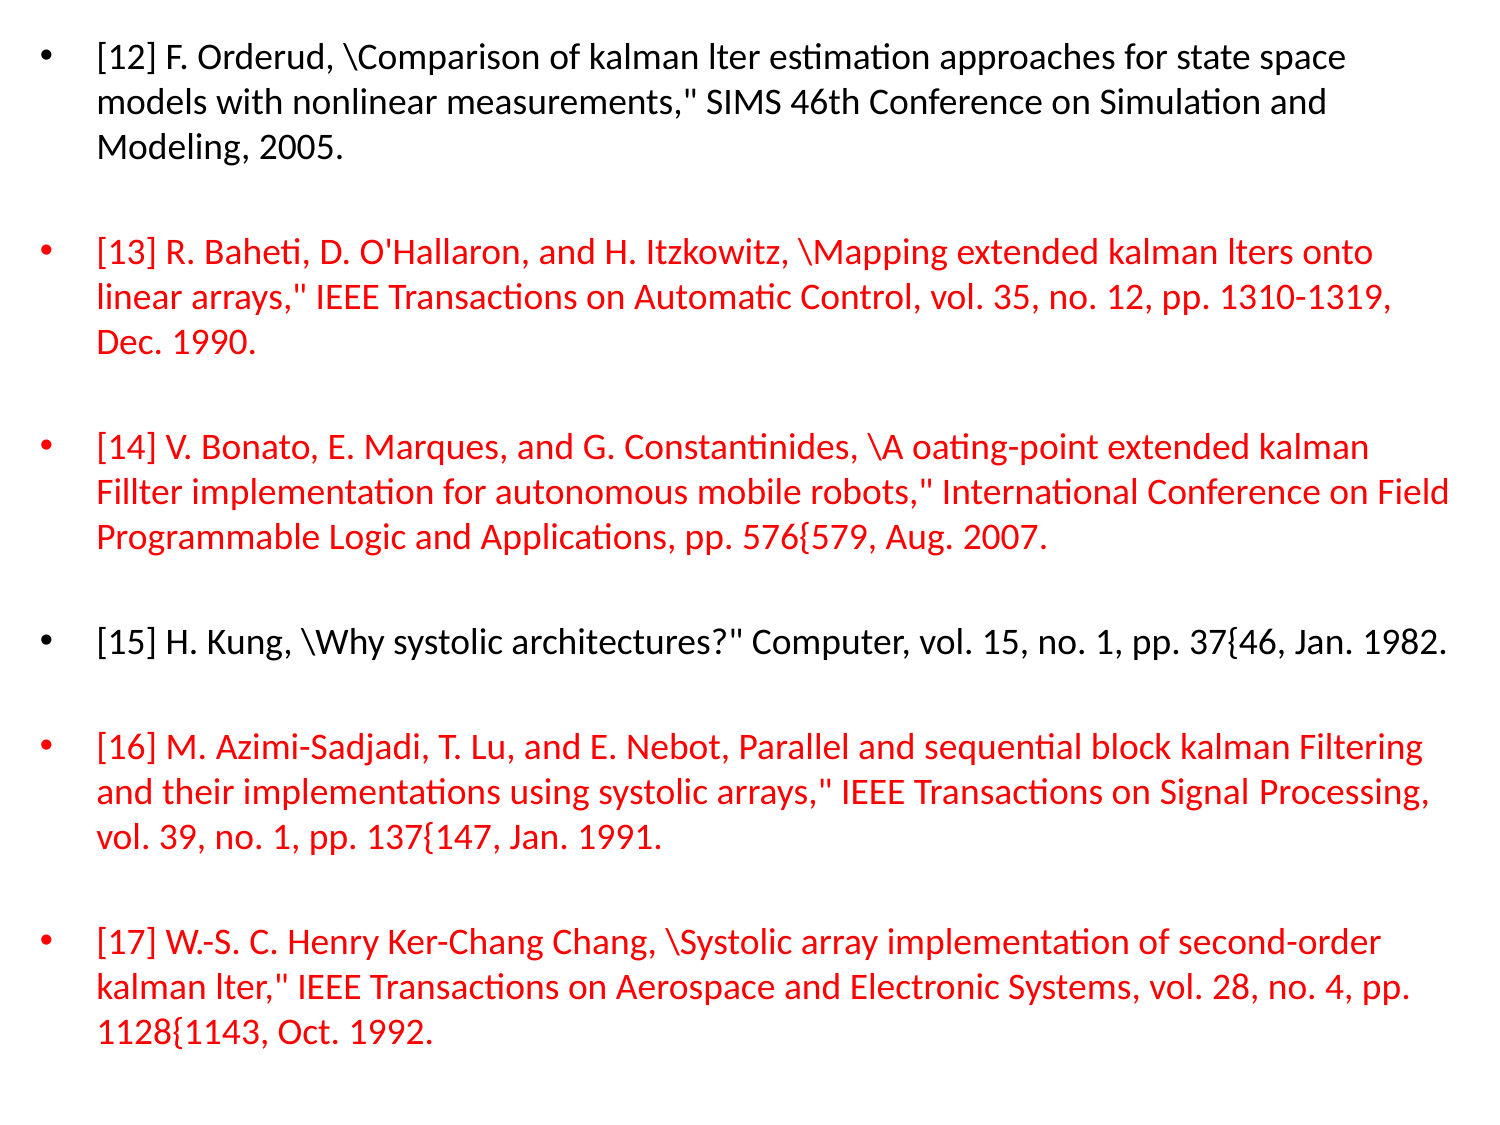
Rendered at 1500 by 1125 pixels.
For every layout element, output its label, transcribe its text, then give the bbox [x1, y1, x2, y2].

list [12] F. Orderud, \Comparison of kalman lter estimation approaches for state space models with nonlinear measurements," SIMS 46th Conference on Simulation and Modeling, 2005. [13] R. Baheti, D. O'Hallaron, and H. Itzkowitz, \Mapping extended kalman lters onto linear arrays," IEEE Transactions on Automatic Control, vol. 35, no. 12, pp. 1310-1319, Dec. 1990. [14] V. Bonato, E. Marques, and G. Constantinides, \A oating-point extended kalman Fillter implementation for autonomous mobile robots," International Conference on Field Programmable Logic and Applications, pp. 576{579, Aug. 2007. [15] H. Kung, \Why systolic architectures?" Computer, vol. 15, no. 1, pp. 37{46, Jan. 1982. [16] M. Azimi-Sadjadi, T. Lu, and E. Nebot, Parallel and sequential block kalman Filtering and their implementations using systolic arrays," IEEE Transactions on Signal Processing, vol. 39, no. 1, pp. 137{147, Jan. 1991. [17] W.-S. C. Henry Ker-Chang Chang, \Systolic array implementation of second-order kalman lter," IEEE Transactions on Aerospace and Electronic Systems, vol. 28, no. 4, pp. 1128{1143, Oct. 1992. [24, 24, 1475, 1088]
